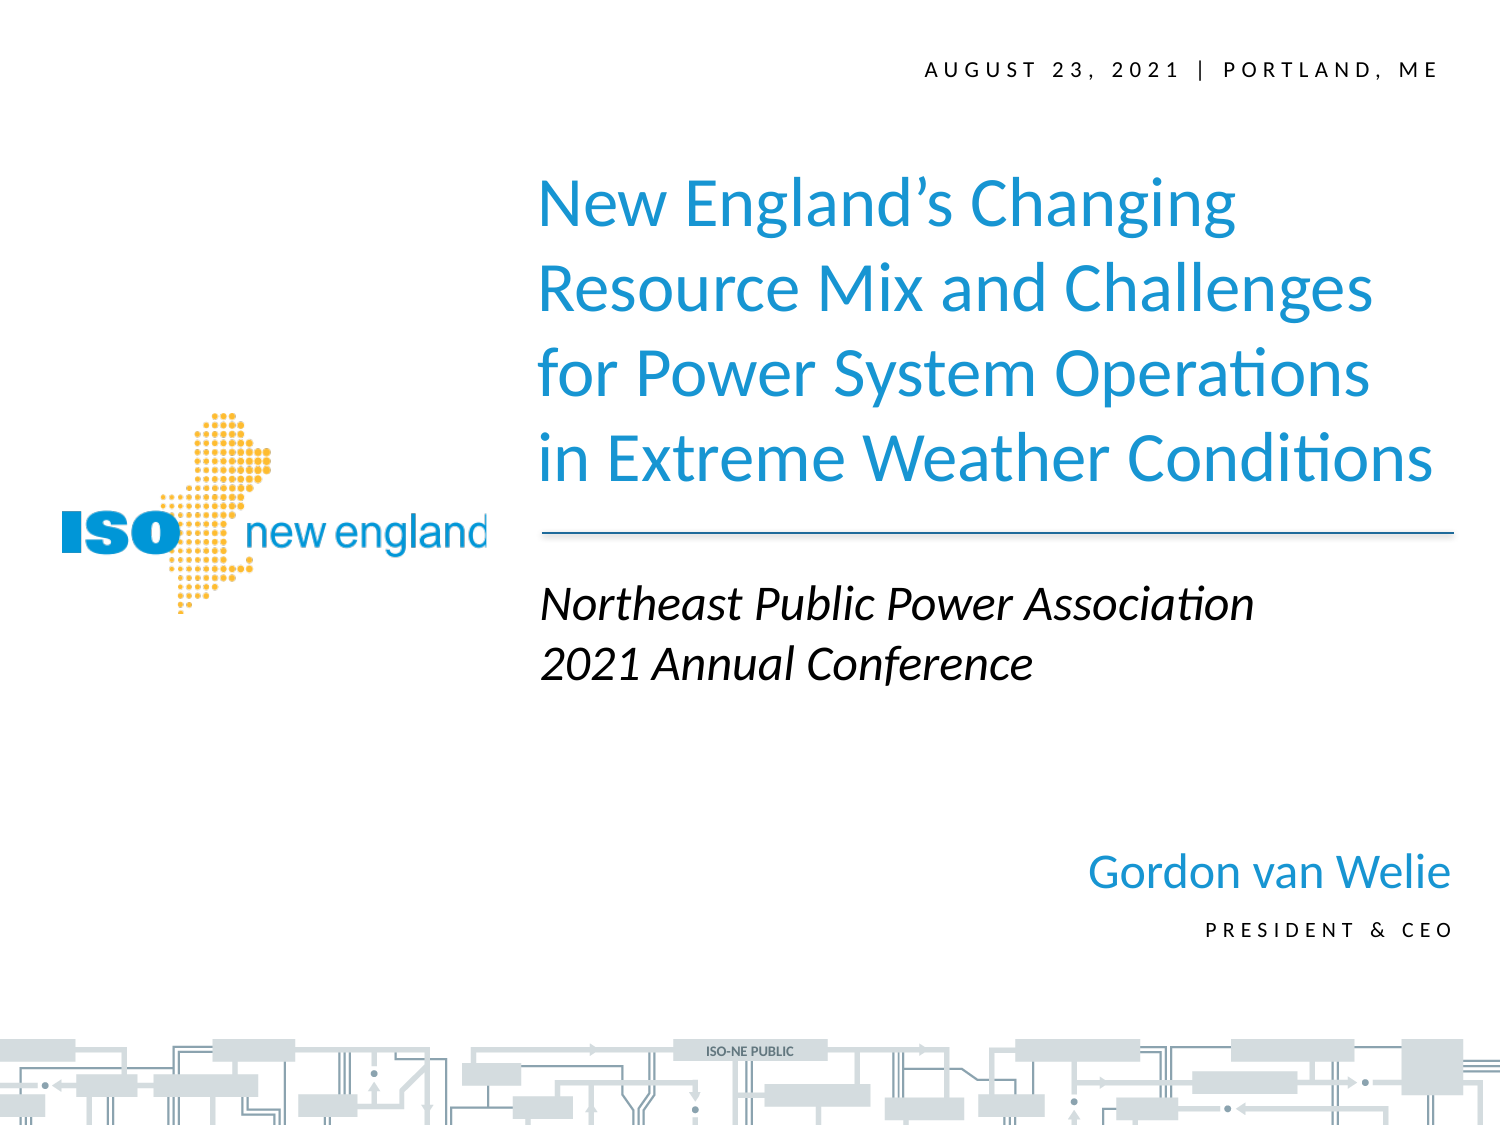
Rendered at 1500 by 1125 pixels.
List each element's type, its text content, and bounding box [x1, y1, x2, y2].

list Gordon van Welie [539, 838, 1452, 902]
list President & CEO [539, 915, 1452, 979]
picture [0, 1031, 1500, 1125]
list New England’s Changing Resource Mix and Challenges for Power System Operations in Extreme Weather Conditions [537, 232, 1450, 496]
list Northeast Public Power Association 2021 Annual Conference [539, 570, 1313, 713]
list August 23, 2021 | Portland, me [539, 43, 1452, 94]
